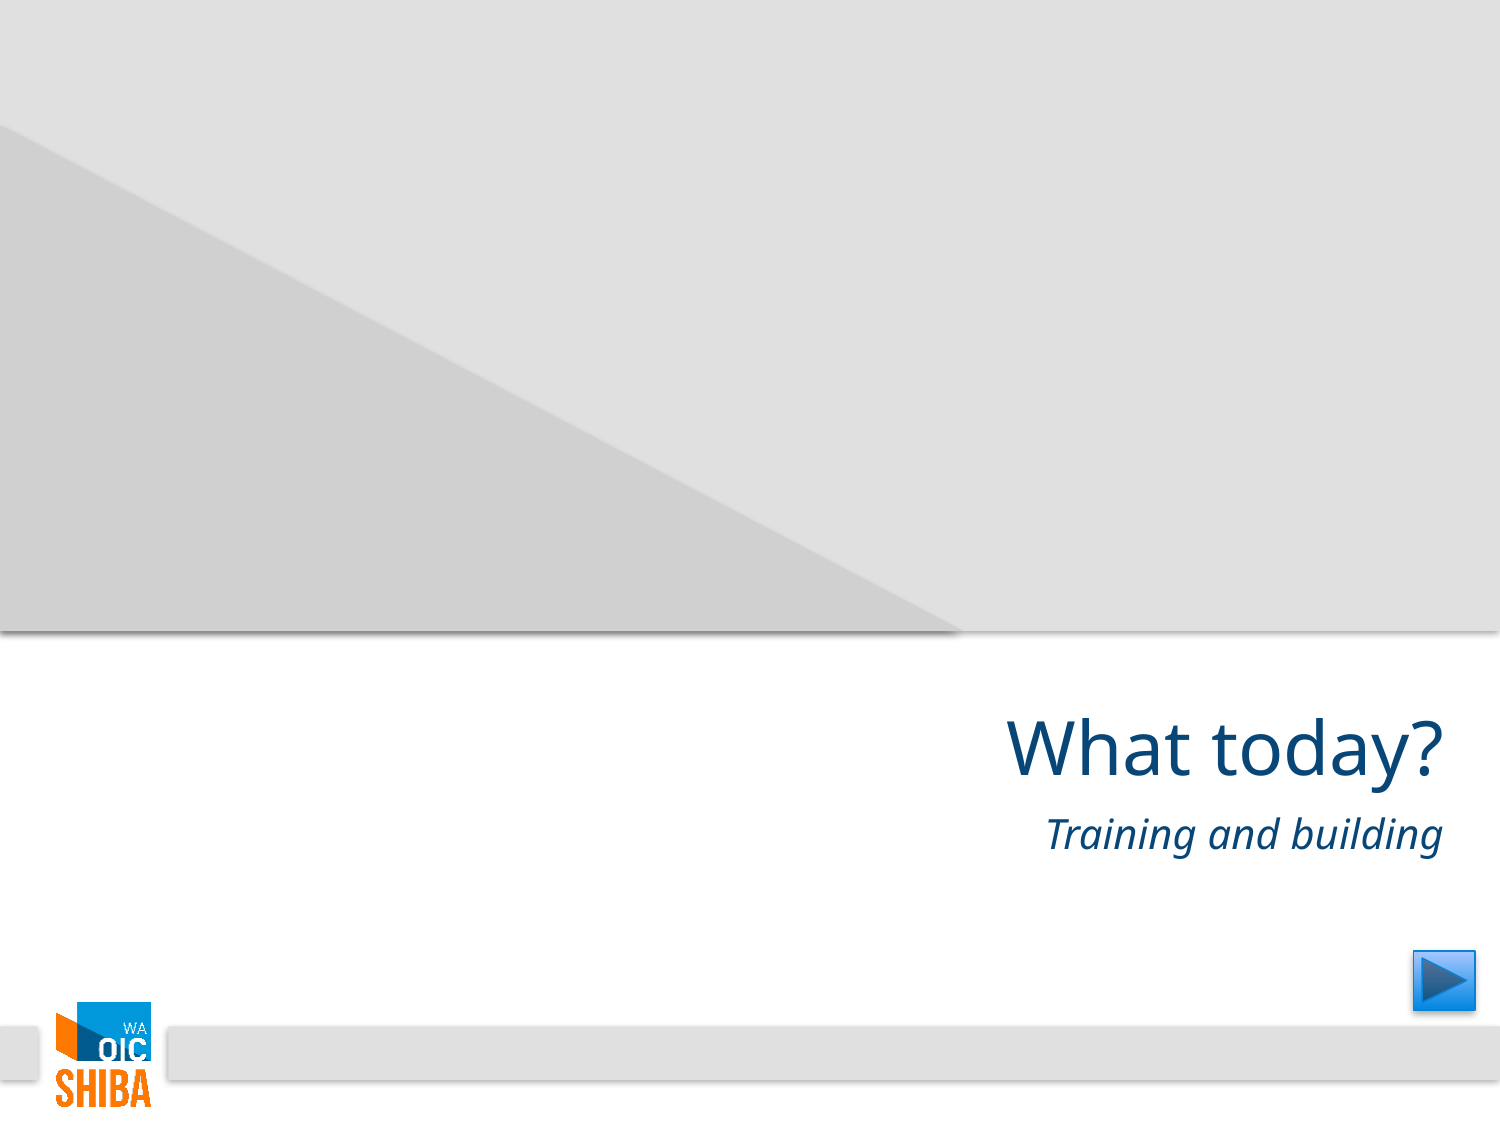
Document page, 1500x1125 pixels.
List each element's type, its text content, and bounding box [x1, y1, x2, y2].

text_box [1413, 950, 1476, 1011]
picture [56, 1002, 151, 1107]
list Training and building [55, 807, 1445, 941]
title What today? [55, 700, 1445, 807]
